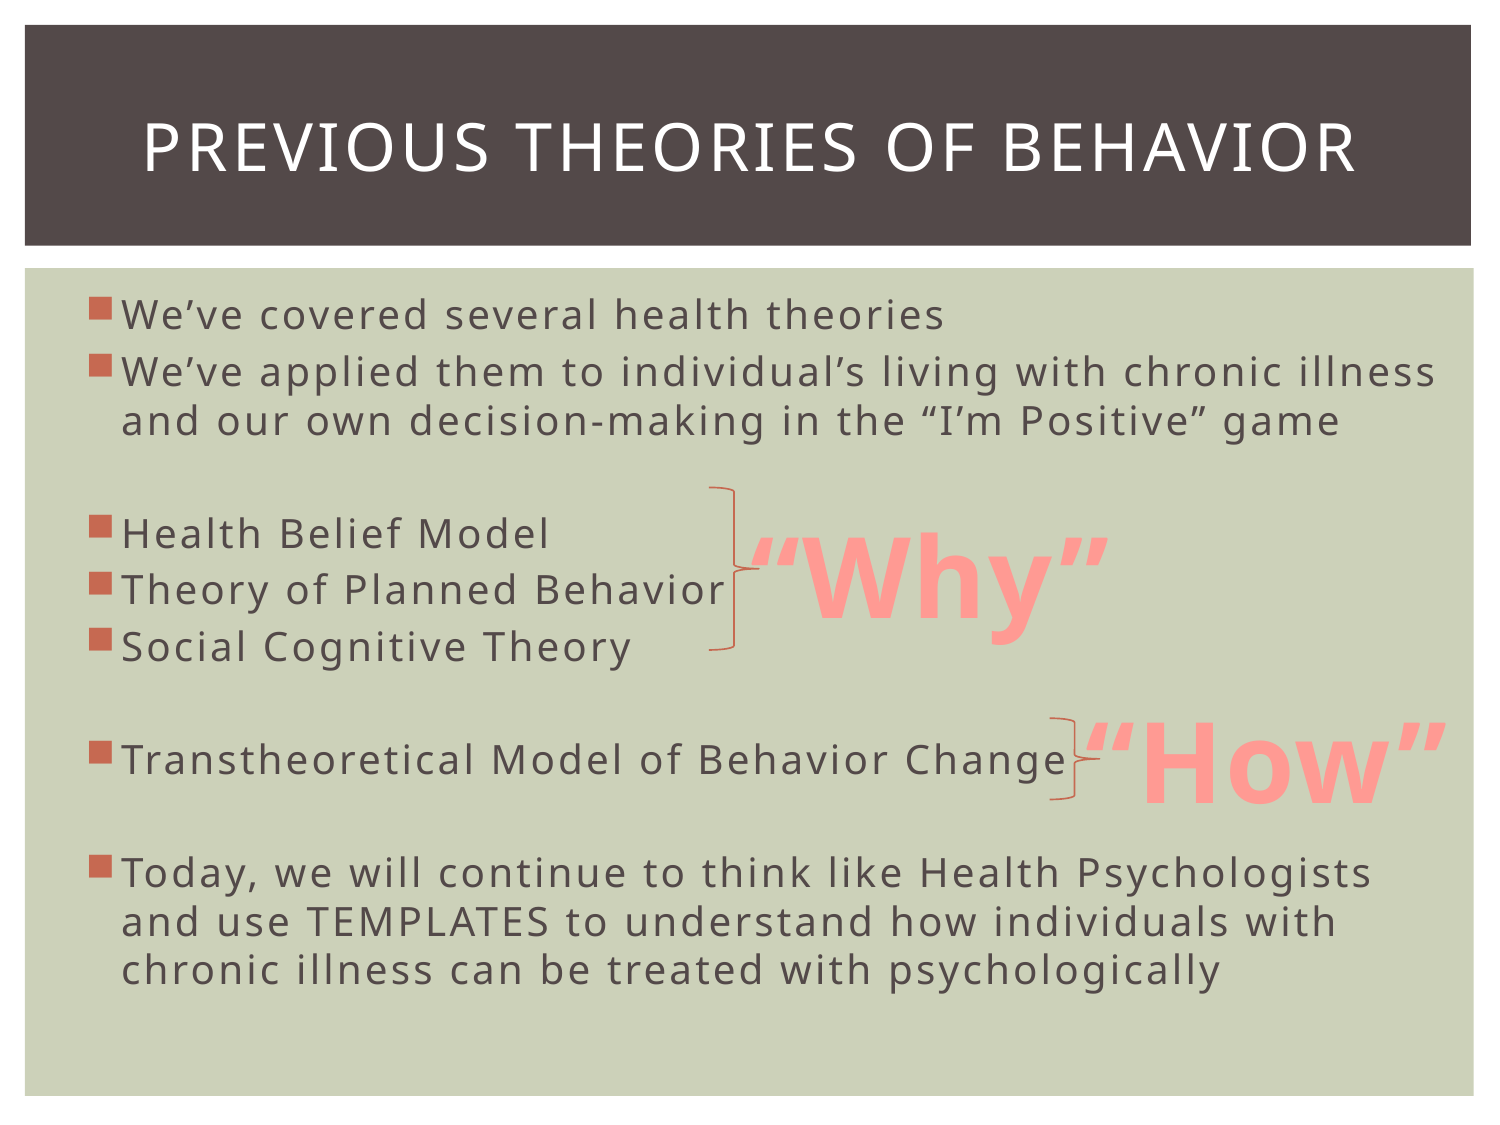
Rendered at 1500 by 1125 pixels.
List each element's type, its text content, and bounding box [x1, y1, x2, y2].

text_box [708, 486, 735, 651]
title Previous theories of Behavior [62, 58, 1438, 232]
text_box “How” [1070, 683, 1463, 834]
text_box [1049, 717, 1070, 801]
text_box “Why” [735, 498, 1125, 649]
list We’ve covered several health theories We’ve applied them to individual’s living with chronic illness and our own decision-making in the “I’m Positive” game Health Belief Model Theory of Planned Behavior Social Cognitive Theory Transtheoretical Model of Behavior Change Today, we will continue to think like Health Psychologists and use TEMPLATES to understand how individuals with chronic illness can be treated with psychologically [62, 281, 1463, 1013]
